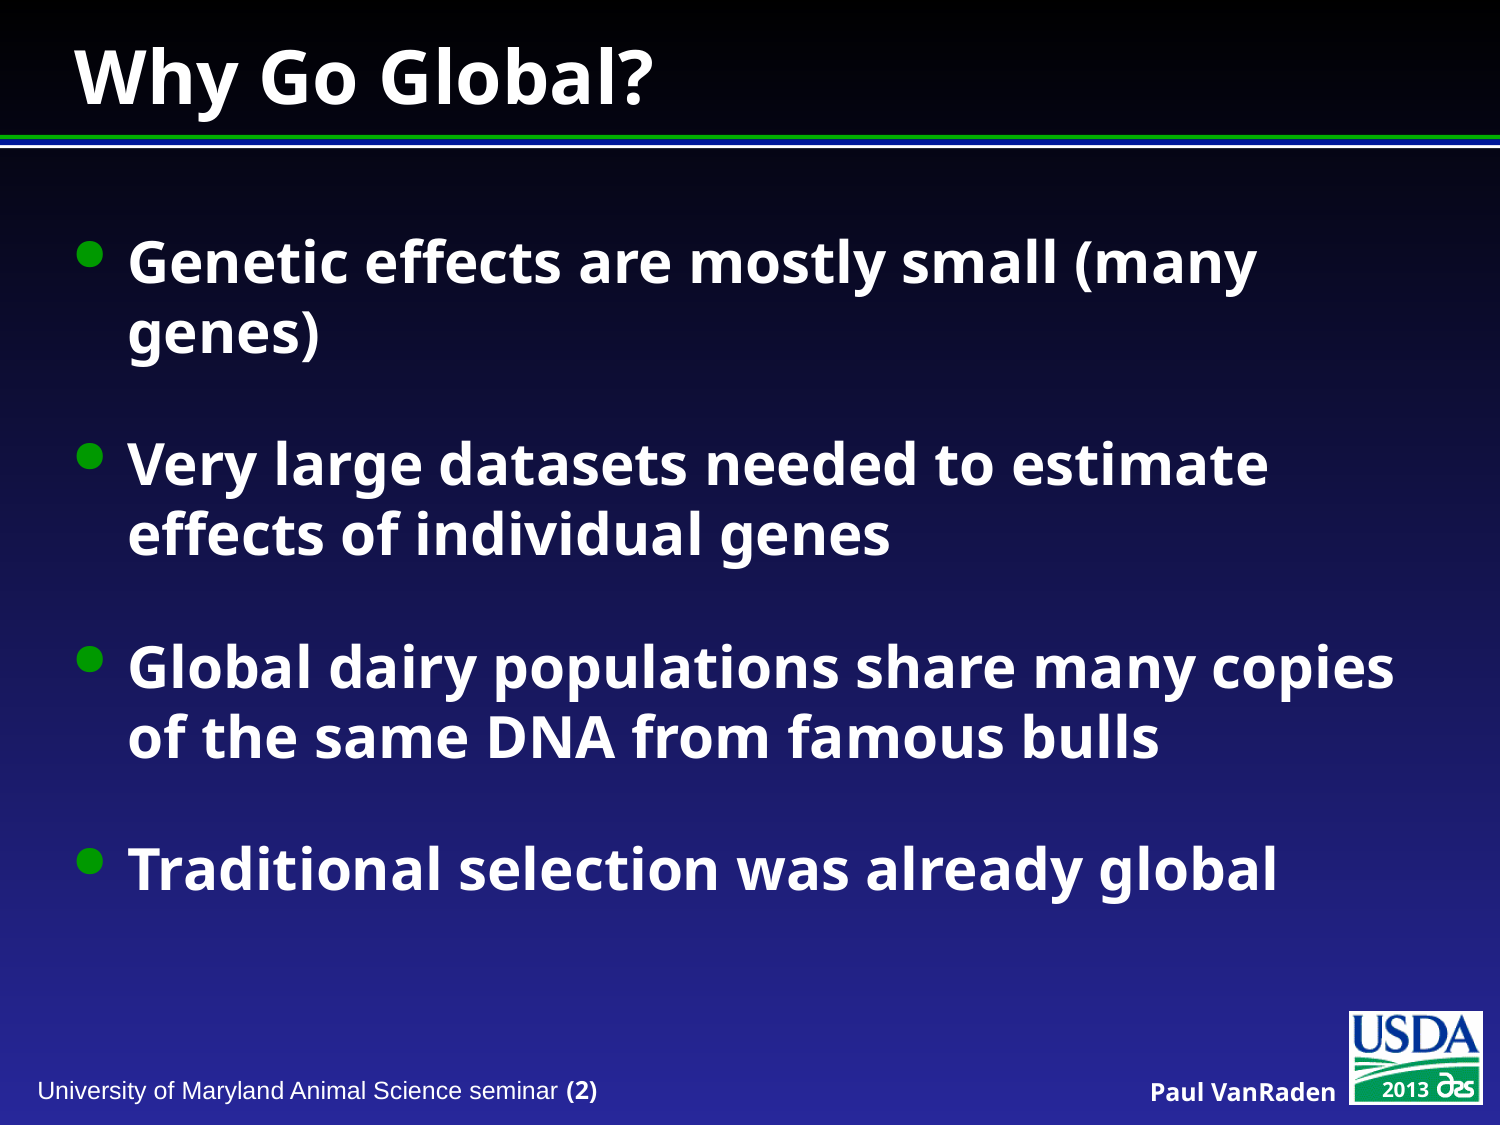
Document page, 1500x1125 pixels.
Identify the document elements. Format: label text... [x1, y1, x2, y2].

list Genetic effects are mostly small (many genes) Very large datasets needed to estimate effects of individual genes Global dairy populations share many copies of the same DNA from famous bulls Traditional selection was already global [74, 224, 1425, 839]
title Why Go Global? [74, 29, 1425, 121]
picture [1349, 1011, 1483, 1105]
